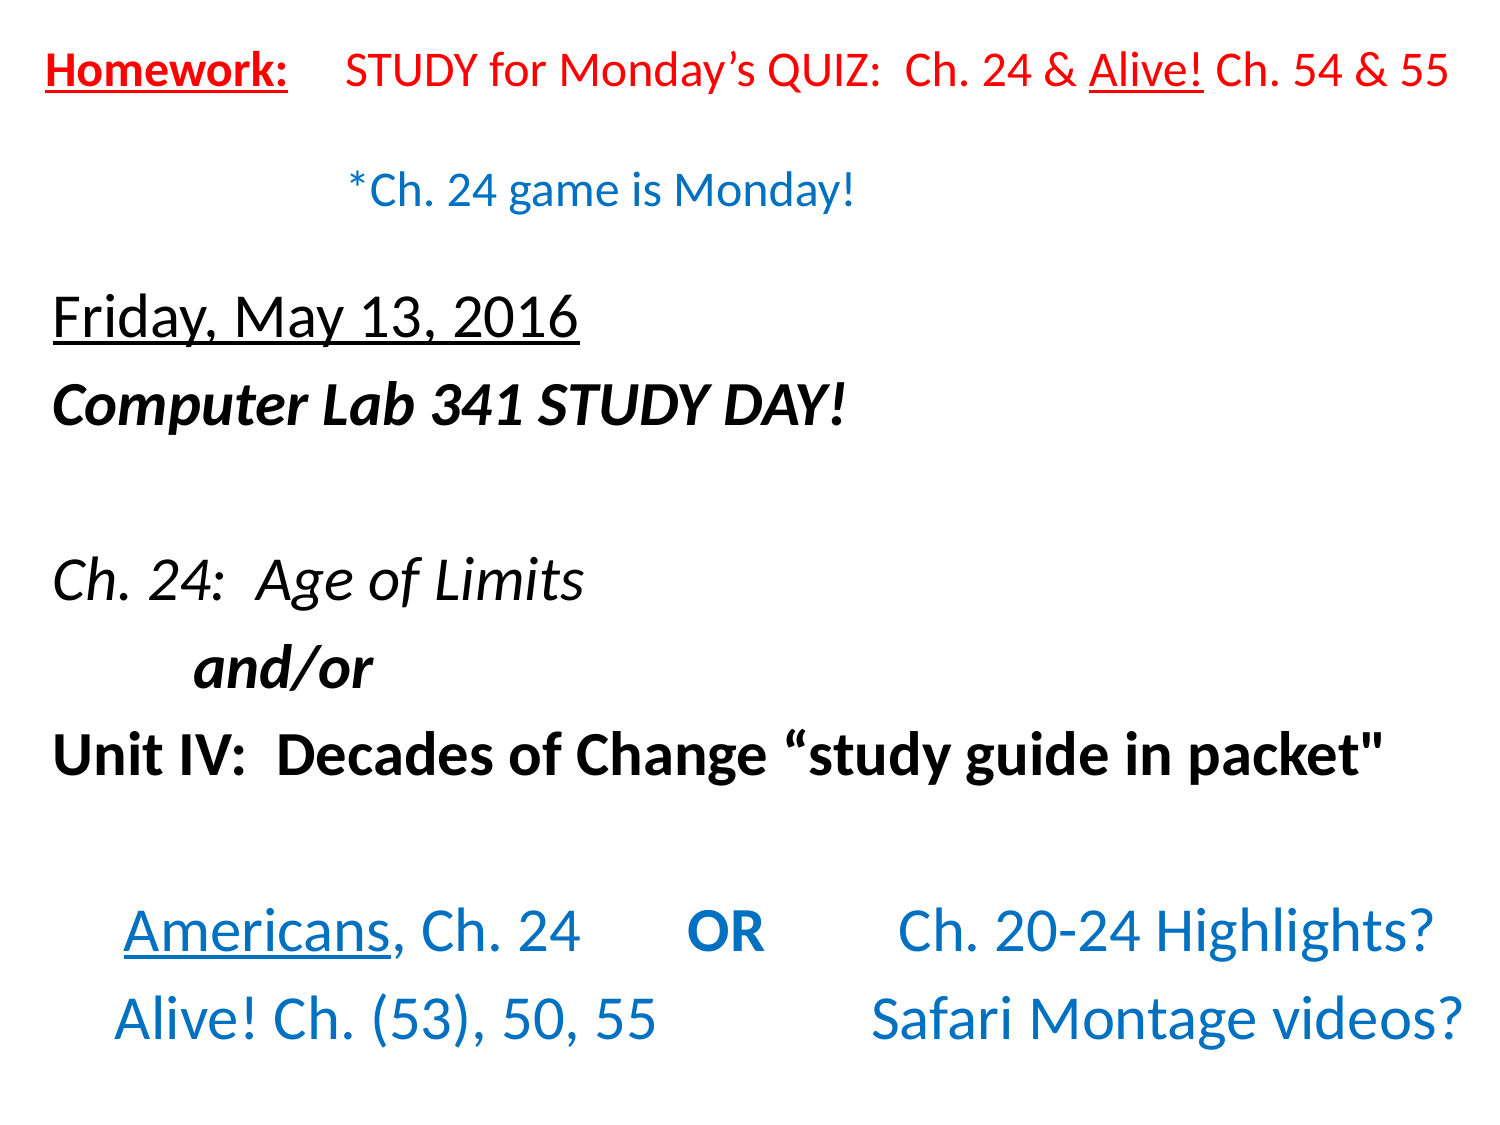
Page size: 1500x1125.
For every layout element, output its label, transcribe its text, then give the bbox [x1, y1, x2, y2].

text_box Homework: STUDY for Monday’s QUIZ: Ch. 24 & Alive! Ch. 54 & 55 *Ch. 24 game is Monday! [30, 62, 1500, 250]
list Friday, May 13, 2016 Computer Lab 341 STUDY DAY! Ch. 24: Age of Limits and/or Unit IV: Decades of Change “study guide in packet" Americans, Ch. 24 OR Ch. 20-24 Highlights? Alive! Ch. (53), 50, 55 Safari Montage videos? [37, 266, 1500, 1125]
